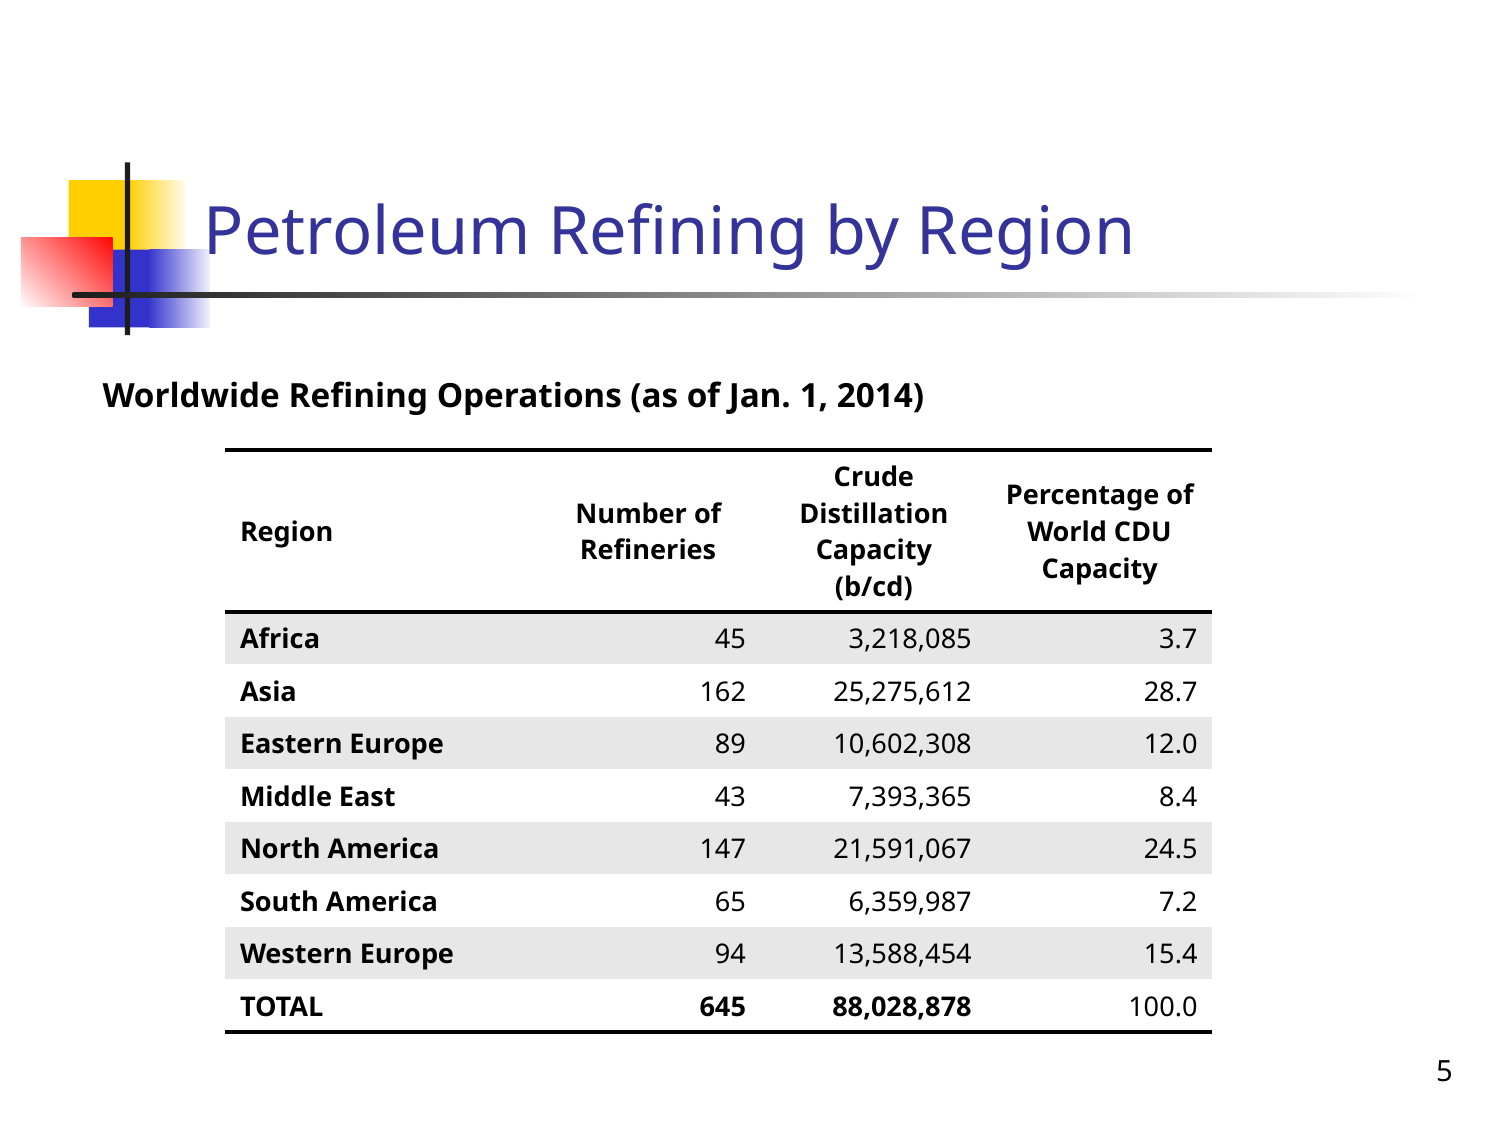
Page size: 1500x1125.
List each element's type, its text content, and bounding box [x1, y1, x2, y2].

table_cell 45 [535, 614, 761, 664]
table_cell Western Europe [225, 927, 535, 979]
table_cell 12.0 [987, 717, 1212, 769]
list Worldwide Refining Operations (as of Jan. 1, 2014) [87, 324, 1388, 1001]
table_cell Middle East [225, 769, 535, 822]
table_cell 28.7 [987, 664, 1212, 717]
table_cell 645 [535, 979, 761, 1030]
title Petroleum Refining by Region [188, 34, 1468, 276]
table_cell TOTAL [225, 979, 535, 1030]
table_cell 3,218,085 [761, 614, 987, 664]
table_cell 10,602,308 [761, 717, 987, 769]
table_cell 162 [535, 664, 761, 717]
table_cell 100.0 [987, 979, 1212, 1030]
table_header Number of Refineries [535, 452, 761, 610]
table_cell 3.7 [987, 614, 1212, 664]
table_cell 7,393,365 [761, 769, 987, 822]
table_header Crude Distillation Capacity (b/cd) [761, 452, 987, 610]
table_cell Eastern Europe [225, 717, 535, 769]
table_cell 43 [535, 769, 761, 822]
table_header Region [225, 452, 535, 610]
table_cell 7.2 [987, 874, 1212, 927]
table_cell 88,028,878 [761, 979, 987, 1030]
table_cell Asia [225, 664, 535, 717]
table_cell 8.4 [987, 769, 1212, 822]
table_cell North America [225, 822, 535, 874]
table_cell 15.4 [987, 927, 1212, 979]
table_cell 89 [535, 717, 761, 769]
table_cell 147 [535, 822, 761, 874]
table_cell 6,359,987 [761, 874, 987, 927]
slide_number 5 [1154, 1023, 1468, 1100]
table_cell 13,588,454 [761, 927, 987, 979]
table_cell South America [225, 874, 535, 927]
table_header Percentage of World CDU Capacity [987, 452, 1212, 610]
table_cell 65 [535, 874, 761, 927]
table_cell Africa [225, 614, 535, 664]
table_cell 94 [535, 927, 761, 979]
table_cell 24.5 [987, 822, 1212, 874]
table_cell 25,275,612 [761, 664, 987, 717]
table_cell 21,591,067 [761, 822, 987, 874]
